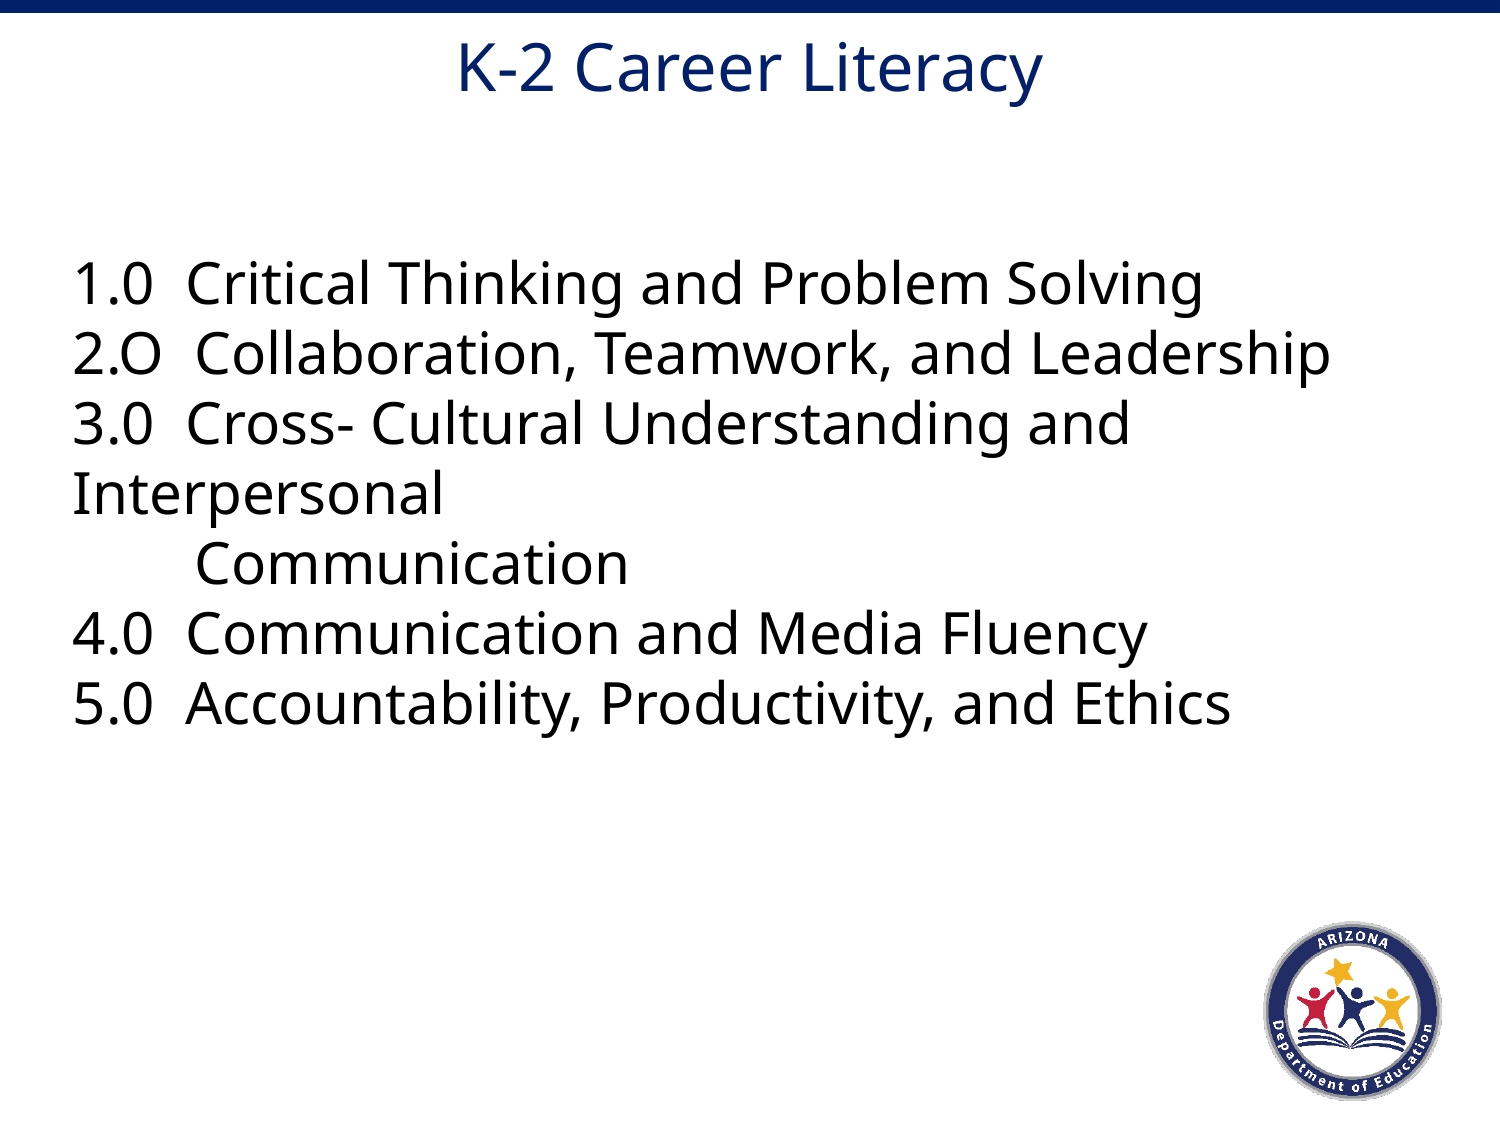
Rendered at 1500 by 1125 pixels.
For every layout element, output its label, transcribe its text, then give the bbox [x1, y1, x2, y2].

picture [1262, 921, 1442, 1101]
list 1.0 Critical Thinking and Problem Solving 2.O Collaboration, Teamwork, and Leadership 3.0 Cross- Cultural Understanding and Interpersonal Communication 4.0 Communication and Media Fluency 5.0 Accountability, Productivity, and Ethics [72, 245, 1429, 670]
title K-2 Career Literacy [169, 24, 1331, 106]
